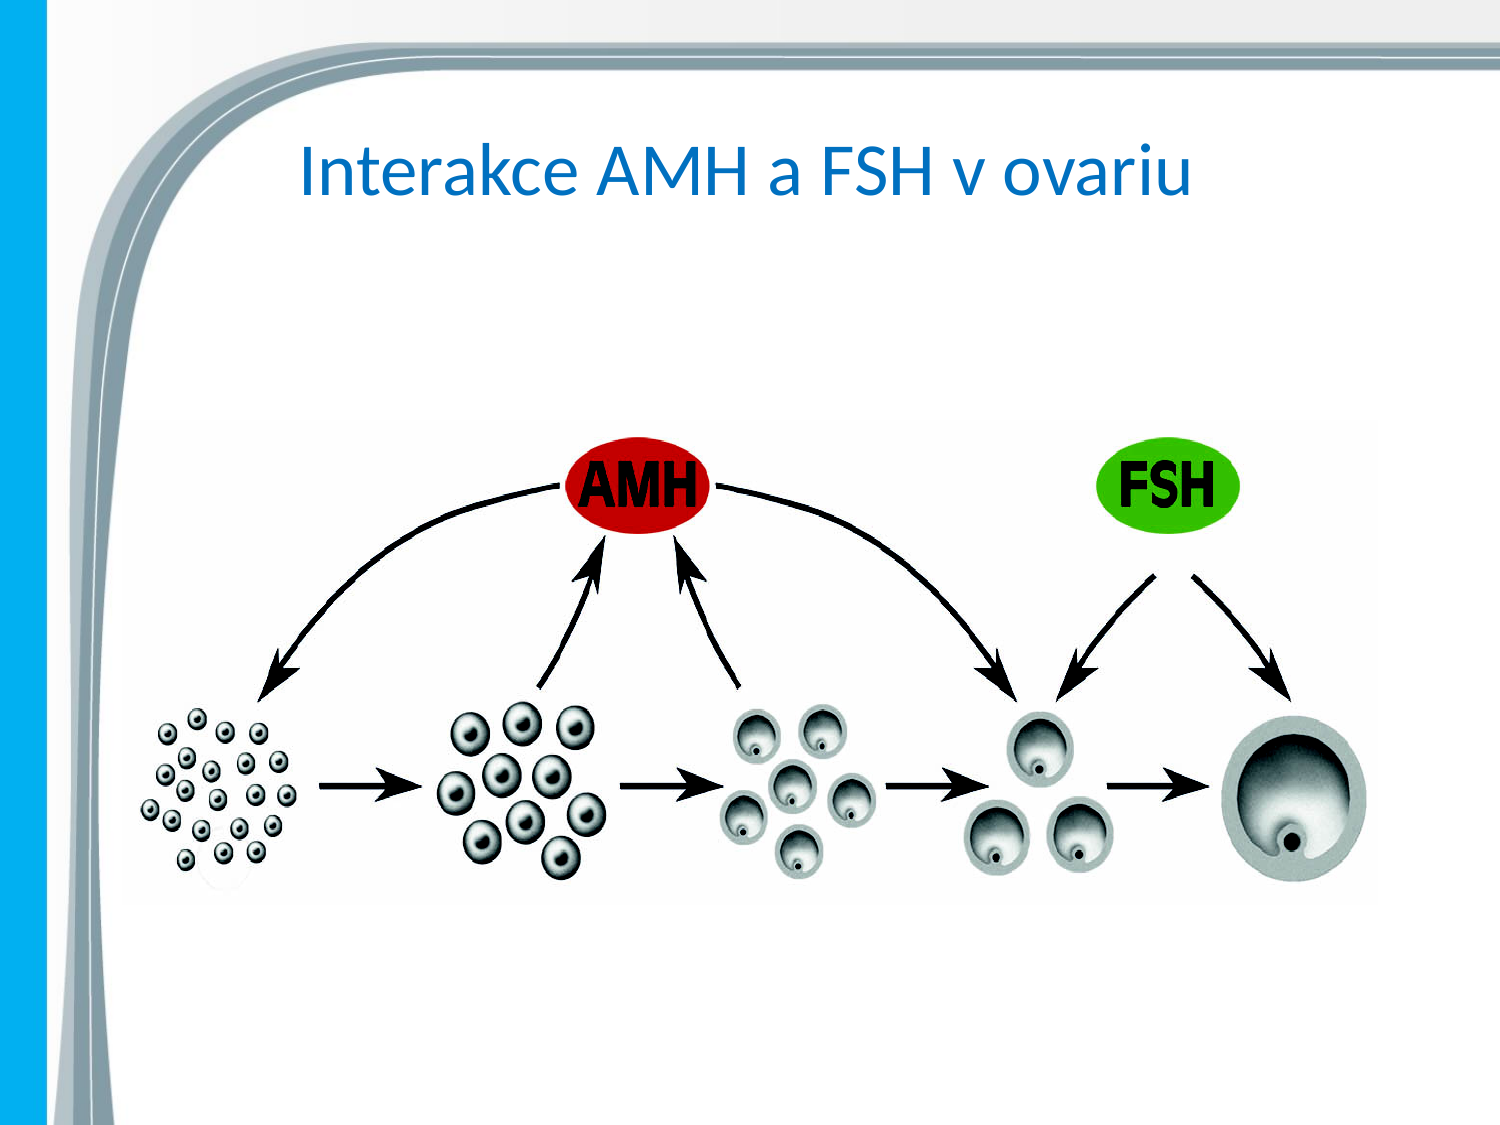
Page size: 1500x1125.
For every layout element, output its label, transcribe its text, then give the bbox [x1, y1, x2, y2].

text_box Interakce AMH a FSH v ovariu [132, 113, 1361, 219]
picture [47, 0, 1500, 1125]
